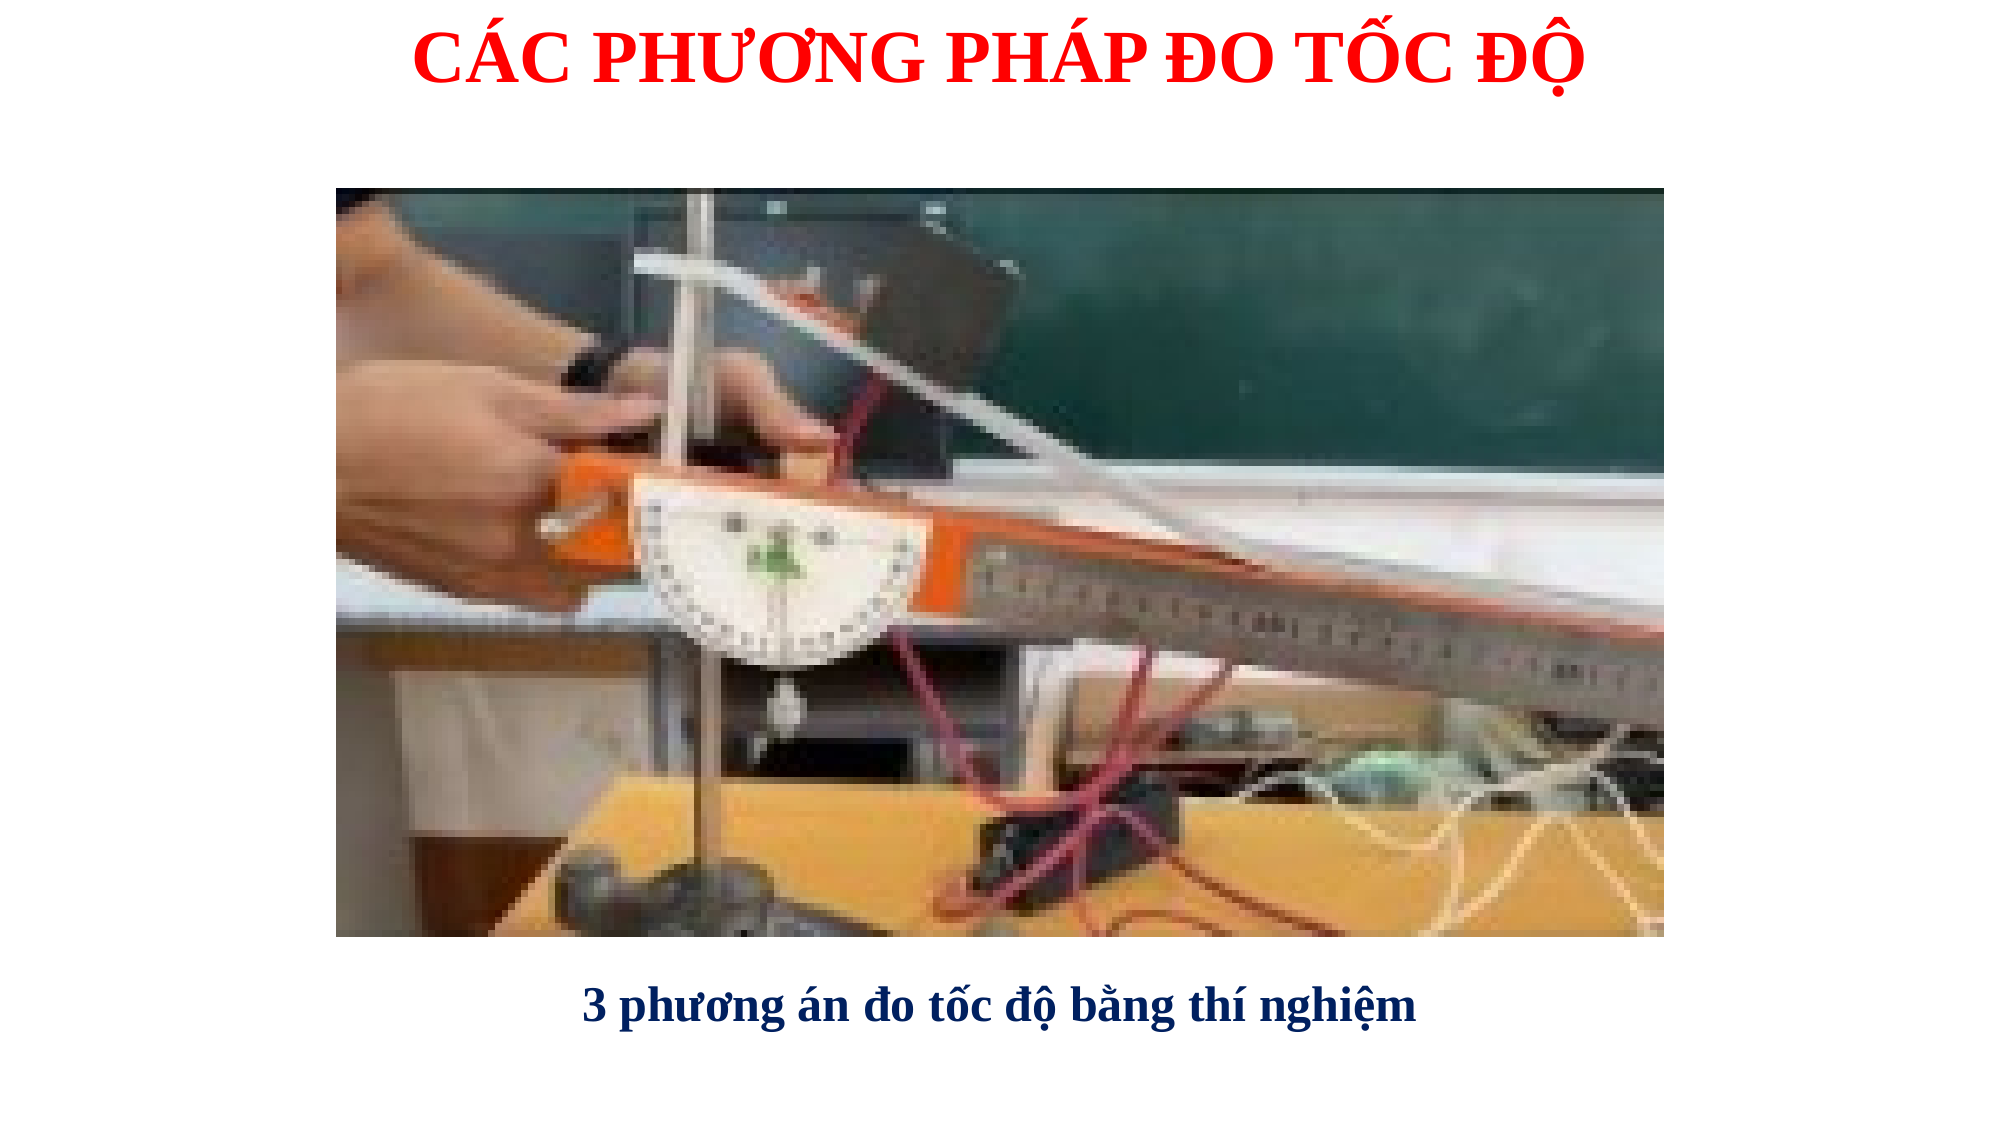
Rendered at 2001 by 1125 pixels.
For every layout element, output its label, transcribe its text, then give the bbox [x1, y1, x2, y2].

text_box CÁC PHƯƠNG PHÁP ĐO TỐC ĐỘ [0, 0, 2000, 105]
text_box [335, 187, 1665, 938]
text_box 3 phương án đo tốc độ bằng thí nghiệm [84, 964, 1916, 1039]
